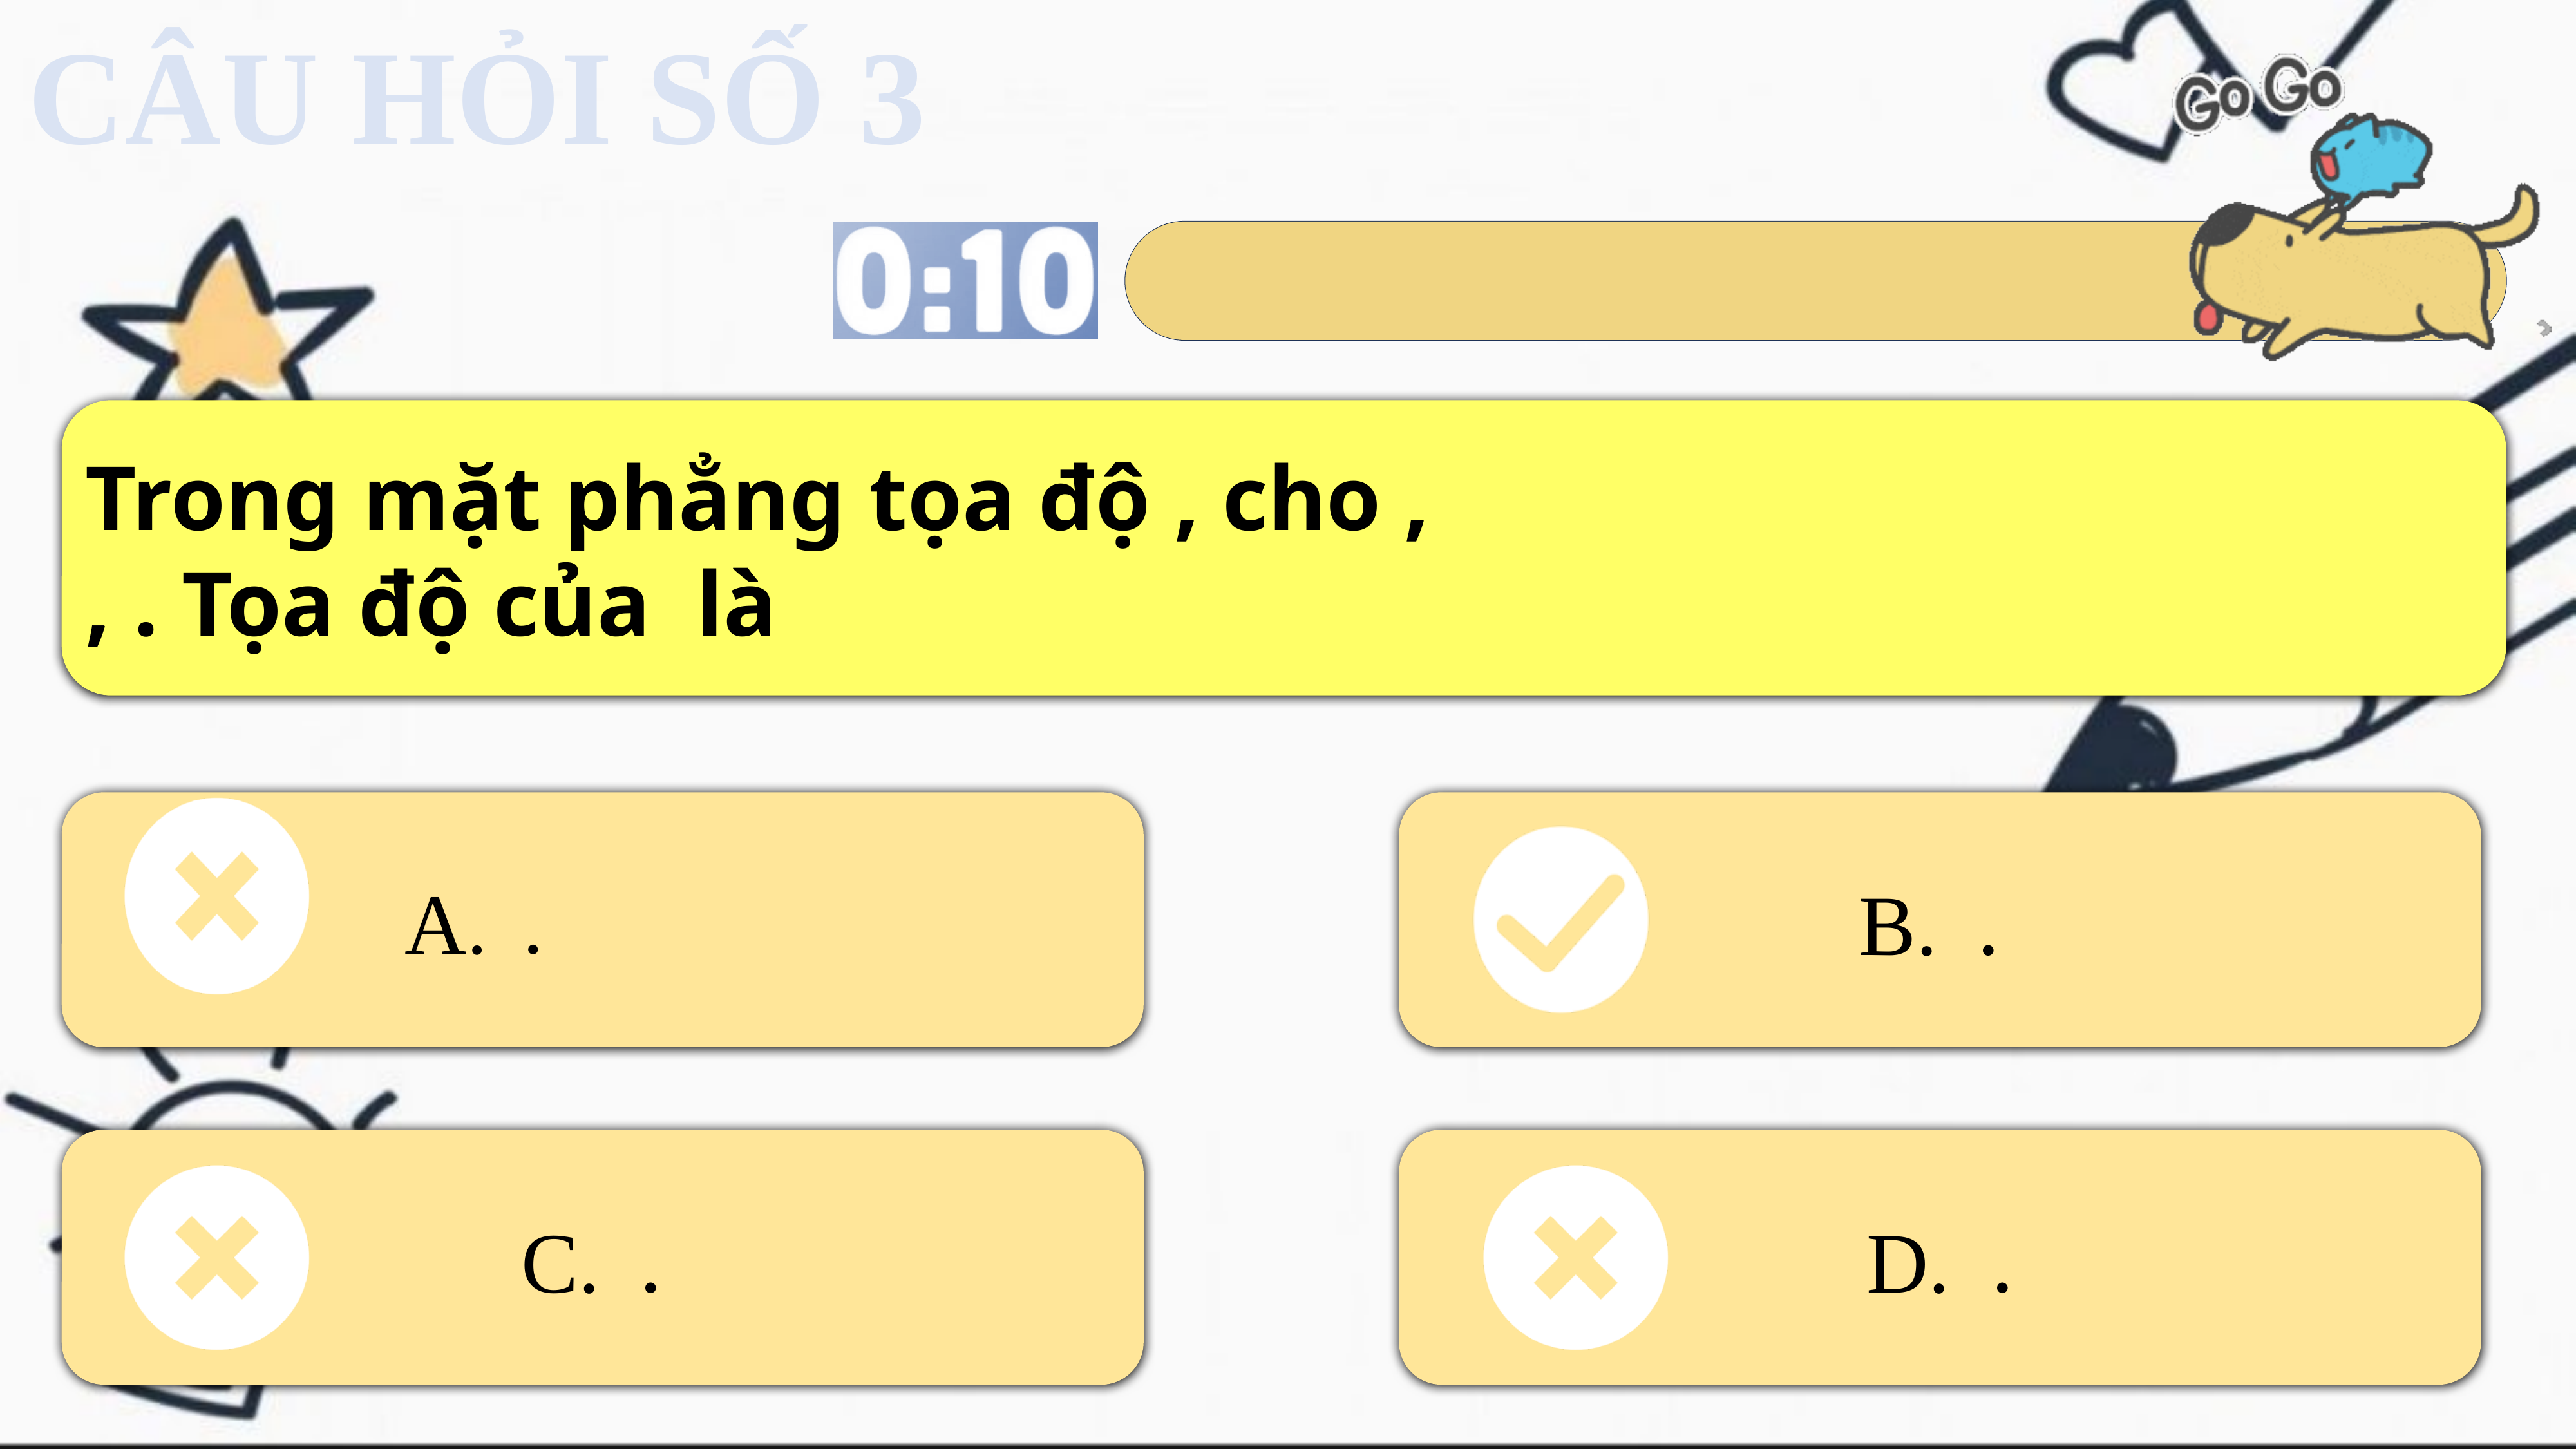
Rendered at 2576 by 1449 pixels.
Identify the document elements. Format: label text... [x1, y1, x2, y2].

text_box CÂU HỎI SỐ 3 [0, 0, 954, 180]
picture [0, 0, 2576, 1449]
text_box [1124, 220, 2170, 341]
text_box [833, 221, 1099, 340]
